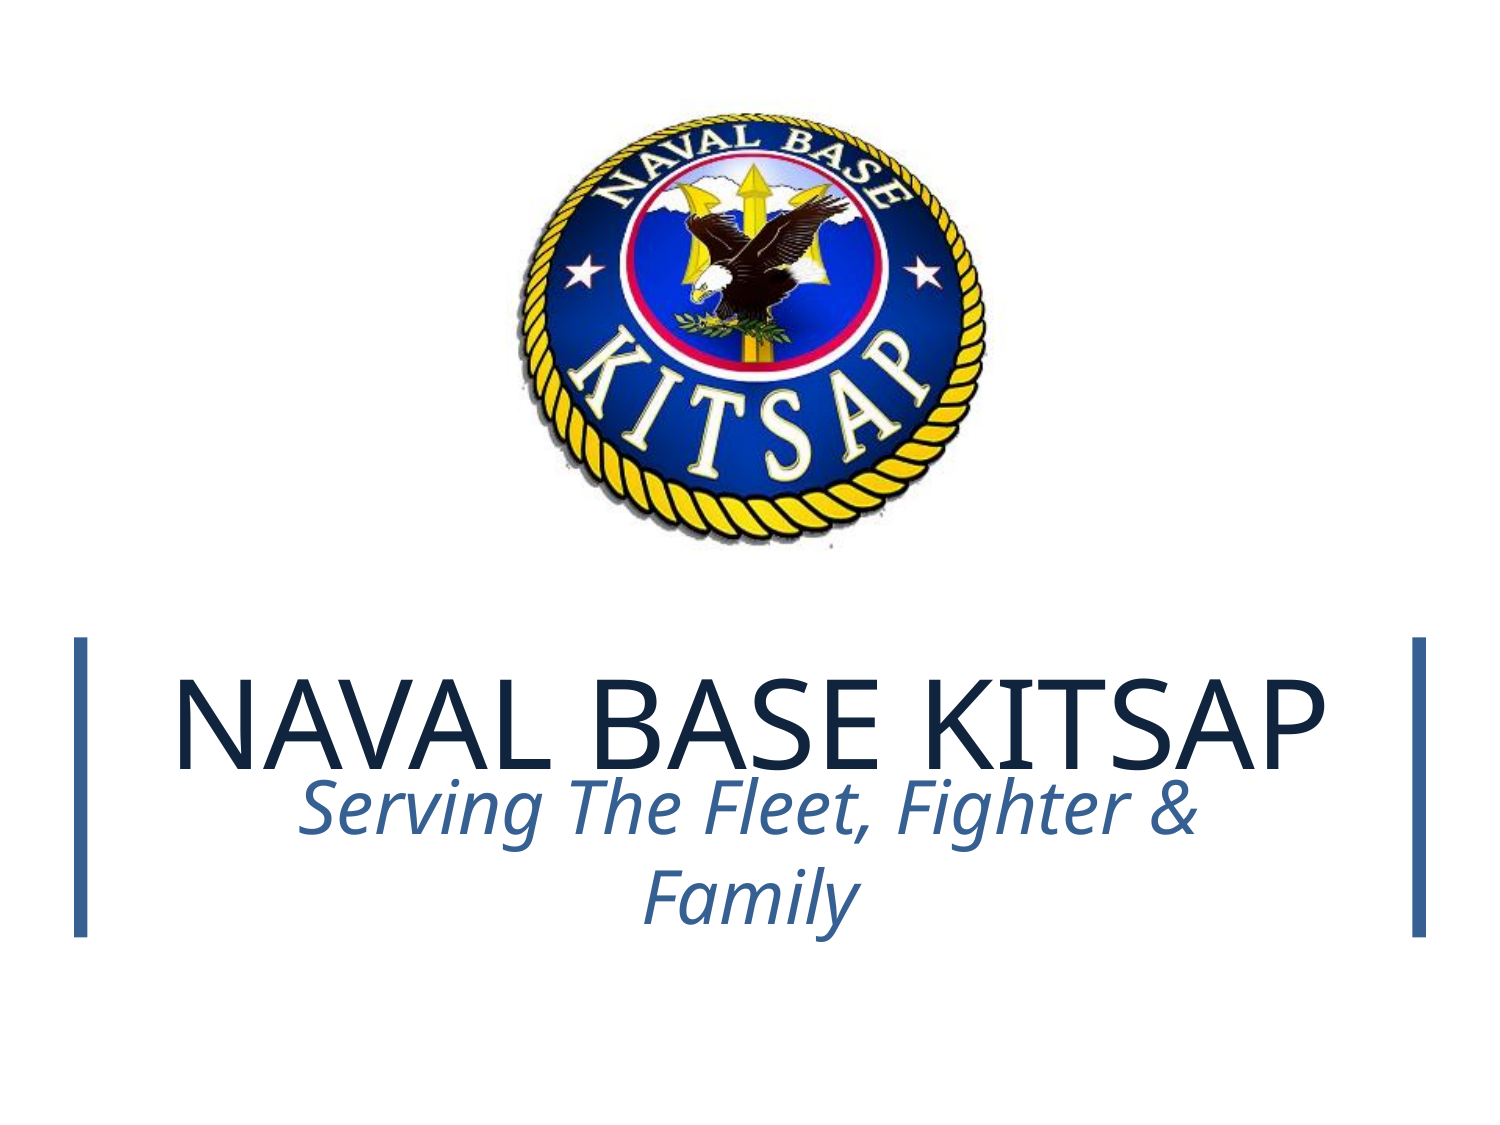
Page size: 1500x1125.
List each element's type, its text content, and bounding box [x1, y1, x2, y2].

text_box NAVAL BASE KITSAP [90, 637, 1410, 848]
picture [480, 87, 1019, 563]
text_box [72, 635, 90, 939]
title Serving The Fleet, Fighter & Family [168, 804, 1332, 895]
text_box [1410, 635, 1428, 939]
